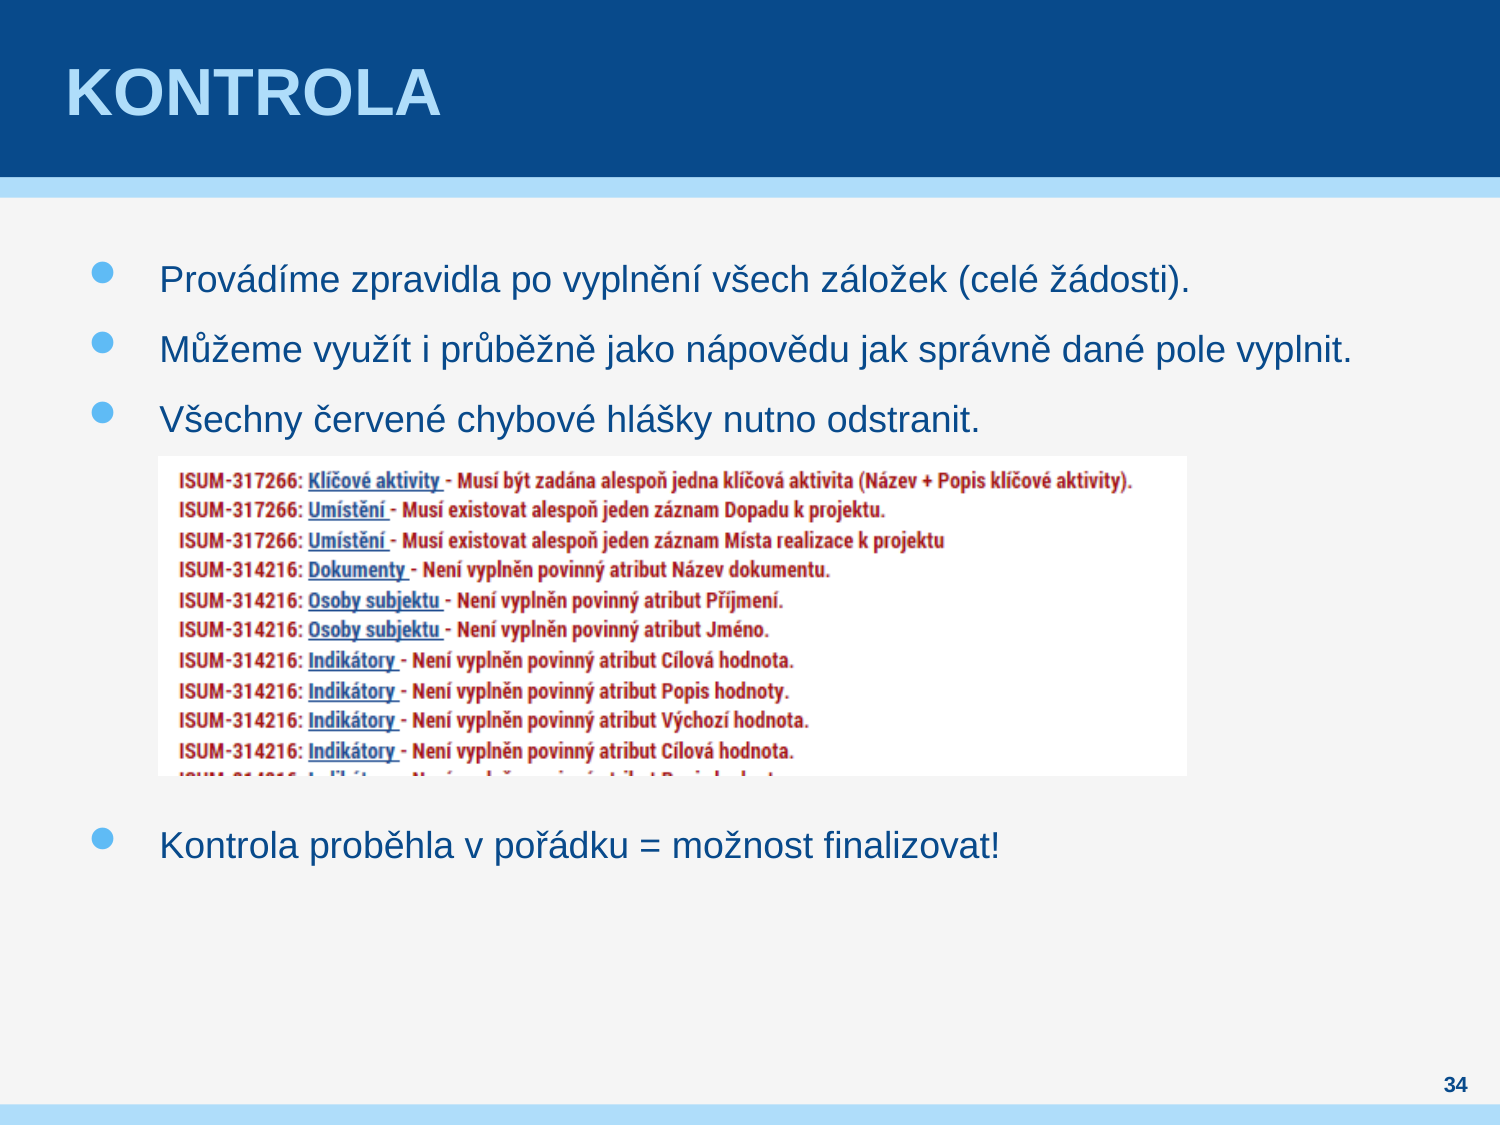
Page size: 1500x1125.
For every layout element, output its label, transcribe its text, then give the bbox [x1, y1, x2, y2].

title Kontrola [59, 0, 1441, 178]
picture [158, 455, 1187, 776]
list Provádíme zpravidla po vyplnění všech záložek (celé žádosti). Můžeme využít i průběžně jako nápovědu jak správně dané pole vyplnit. Všechny červené chybové hlášky nutno odstranit. Kontrola proběhla v pořádku = možnost finalizovat! [88, 255, 1412, 1106]
slide_number 34 [1417, 1068, 1495, 1099]
